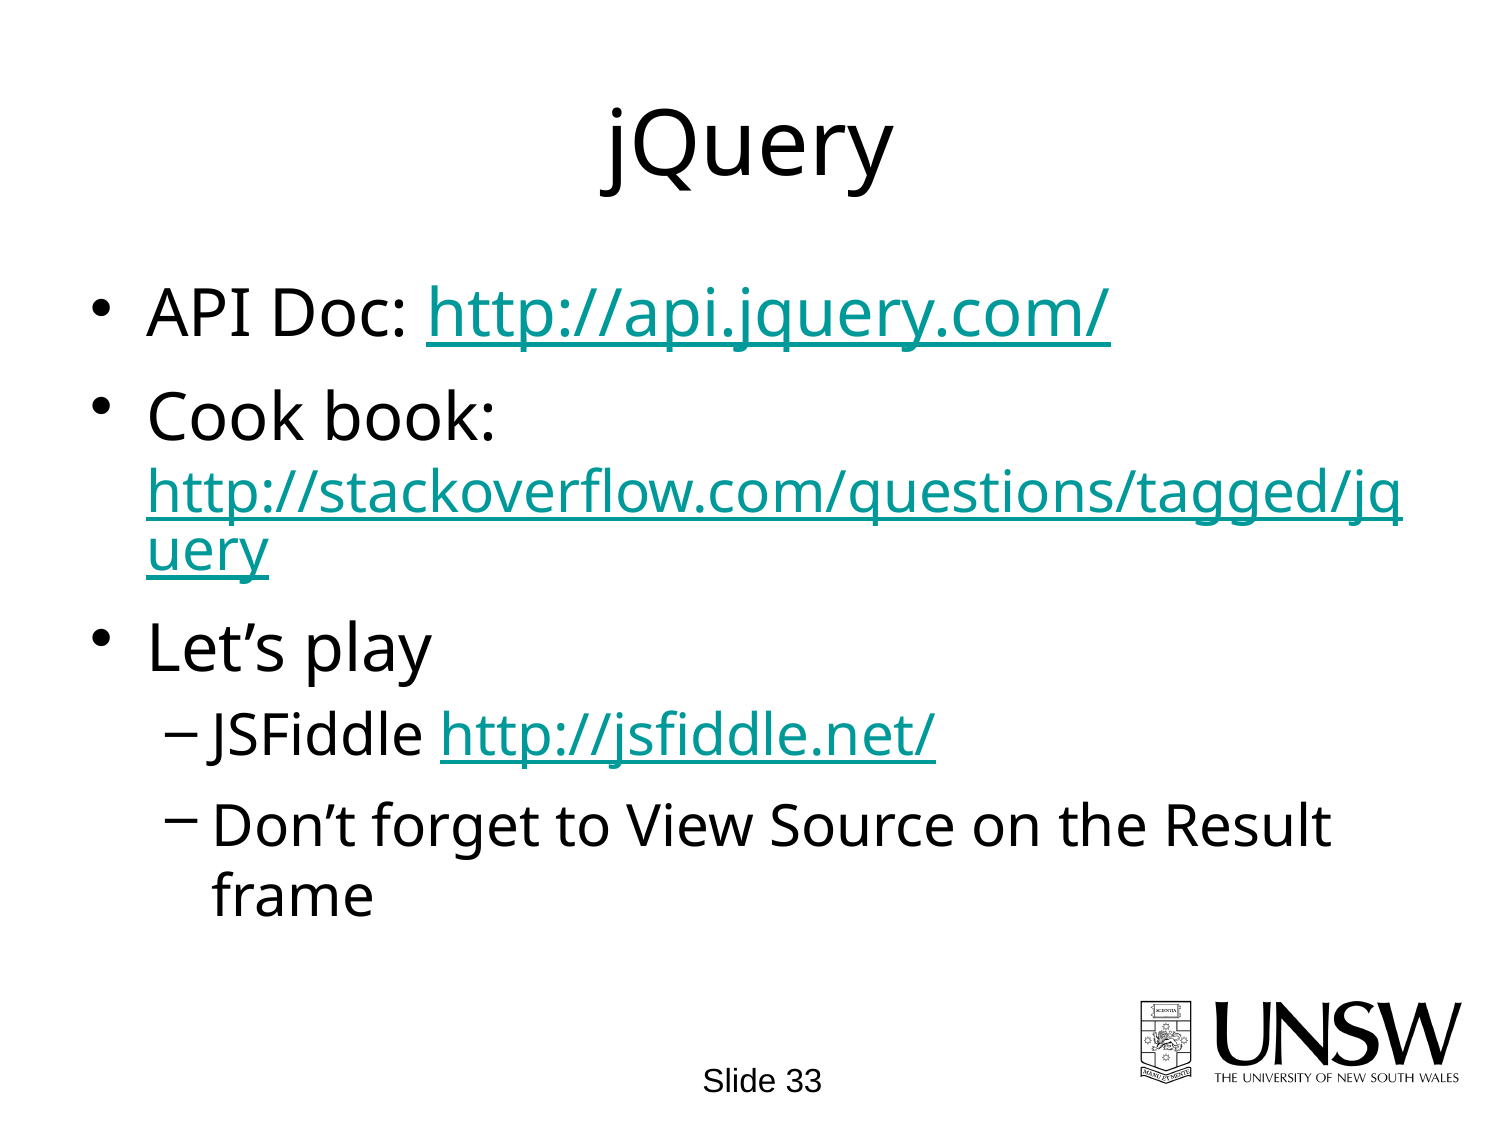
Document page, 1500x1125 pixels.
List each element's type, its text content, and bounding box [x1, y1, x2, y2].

picture [1137, 987, 1463, 1096]
title jQuery [74, 44, 1426, 233]
list API Doc: http://api.jquery.com/ Cook book: http://stackoverflow.com/questions/tagged/jquery Let’s play JSFiddle http://jsfiddle.net/ Don’t forget to View Source on the Result frame [74, 262, 1426, 1006]
